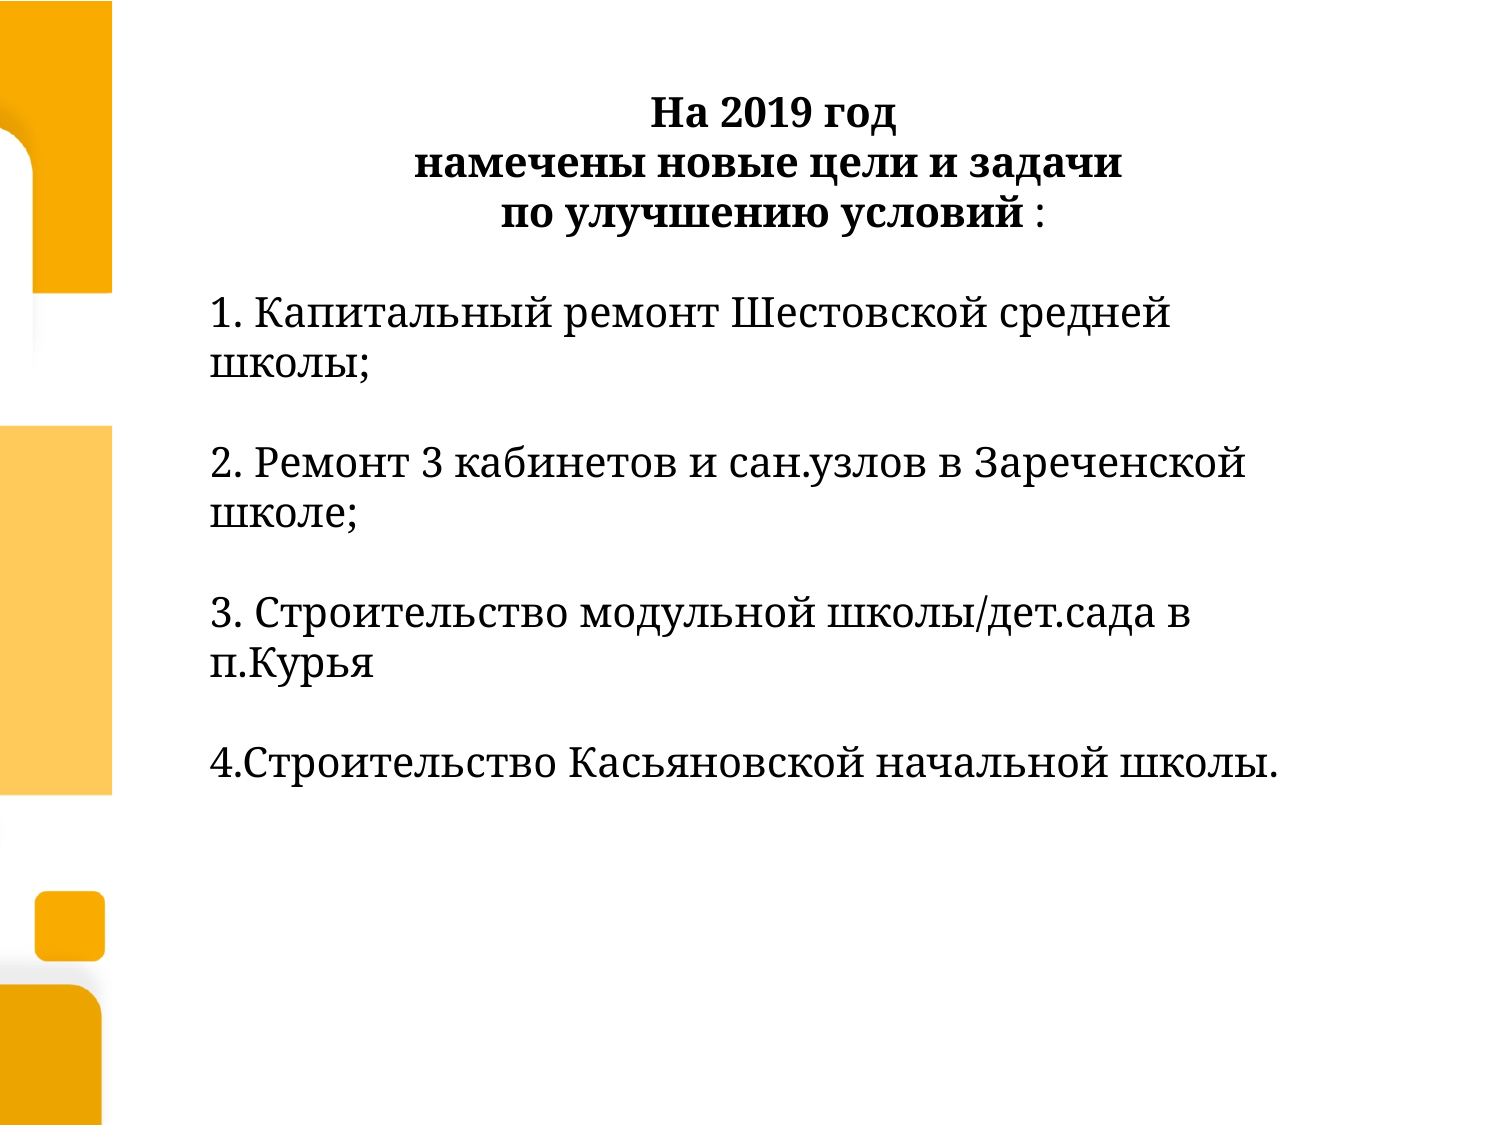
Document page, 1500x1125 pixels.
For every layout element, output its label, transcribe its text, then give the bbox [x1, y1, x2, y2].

picture [0, 0, 113, 1125]
text_box На 2019 год намечены новые цели и задачи по улучшению условий : 1. Капитальный ремонт Шестовской средней школы; 2. Ремонт 3 кабинетов и сан.узлов в Зареченской школе; 3. Строительство модульной школы/дет.сада в п.Курья 4.Строительство Касьяновской начальной школы. [194, 78, 1353, 794]
